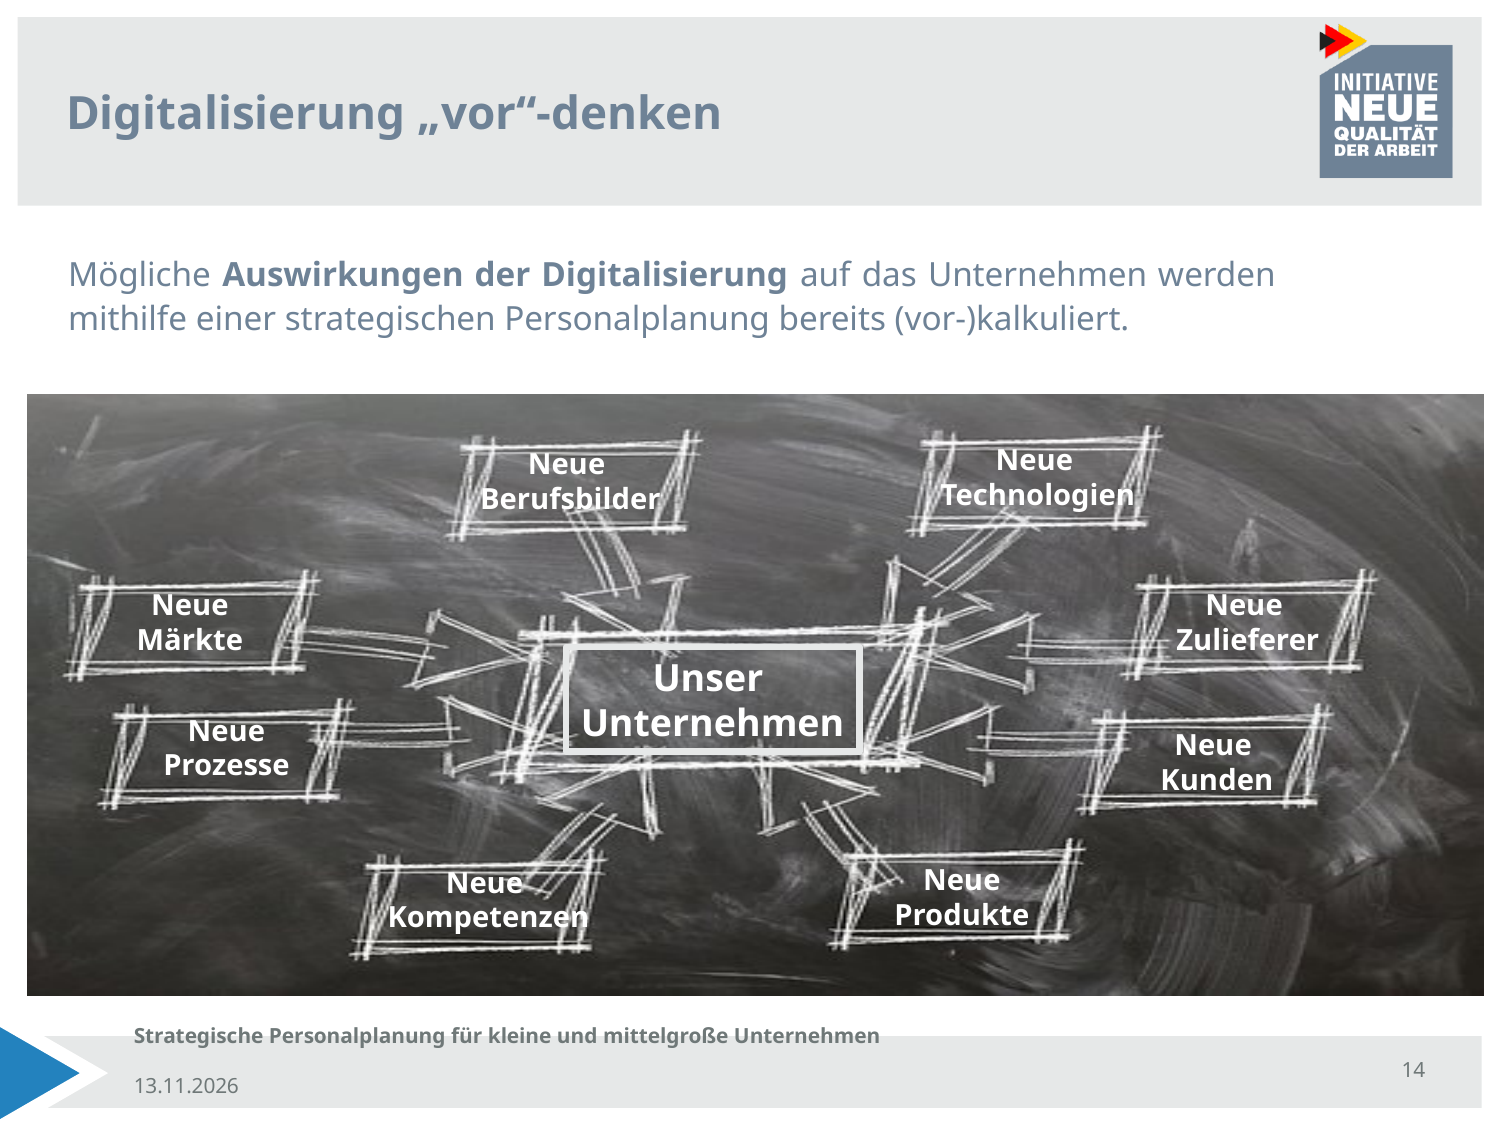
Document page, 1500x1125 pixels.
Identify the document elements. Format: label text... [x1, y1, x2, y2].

title Digitalisierung „vor“-denken [51, 39, 1292, 184]
footer Strategische Personalplanung für kleine und mittelgroße Unternehmen [118, 1013, 1115, 1074]
picture [1291, 0, 1481, 212]
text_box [27, 393, 1485, 996]
slide_number 14 [1315, 1036, 1441, 1106]
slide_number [118, 1074, 414, 1125]
text_box Mögliche Auswirkungen der Digitalisierung auf das Unternehmen werden mithilfe einer strategischen Personalplanung bereits (vor-)kalkuliert. [53, 241, 1292, 355]
